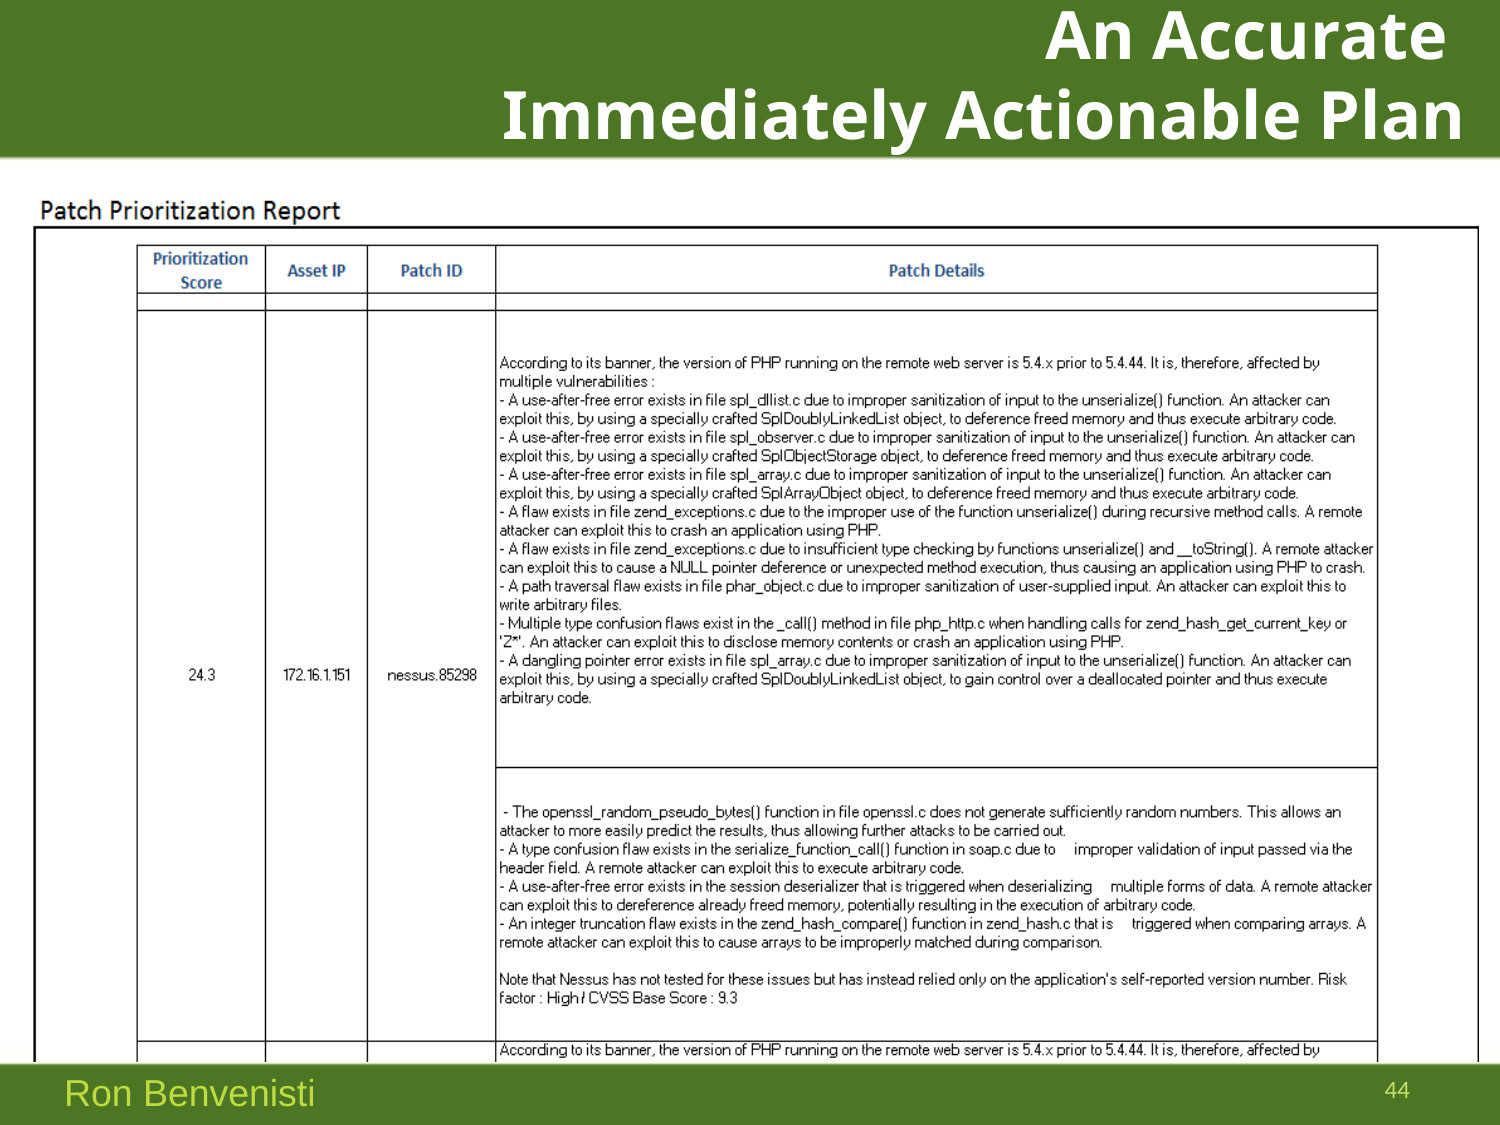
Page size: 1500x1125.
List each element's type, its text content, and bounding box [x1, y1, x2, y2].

slide_number 44 [1074, 1071, 1425, 1119]
picture [0, 0, 1500, 1125]
text_box Ron Benvenisti [49, 1071, 331, 1121]
title An Accurate Immediately Actionable Plan [0, 6, 1481, 140]
